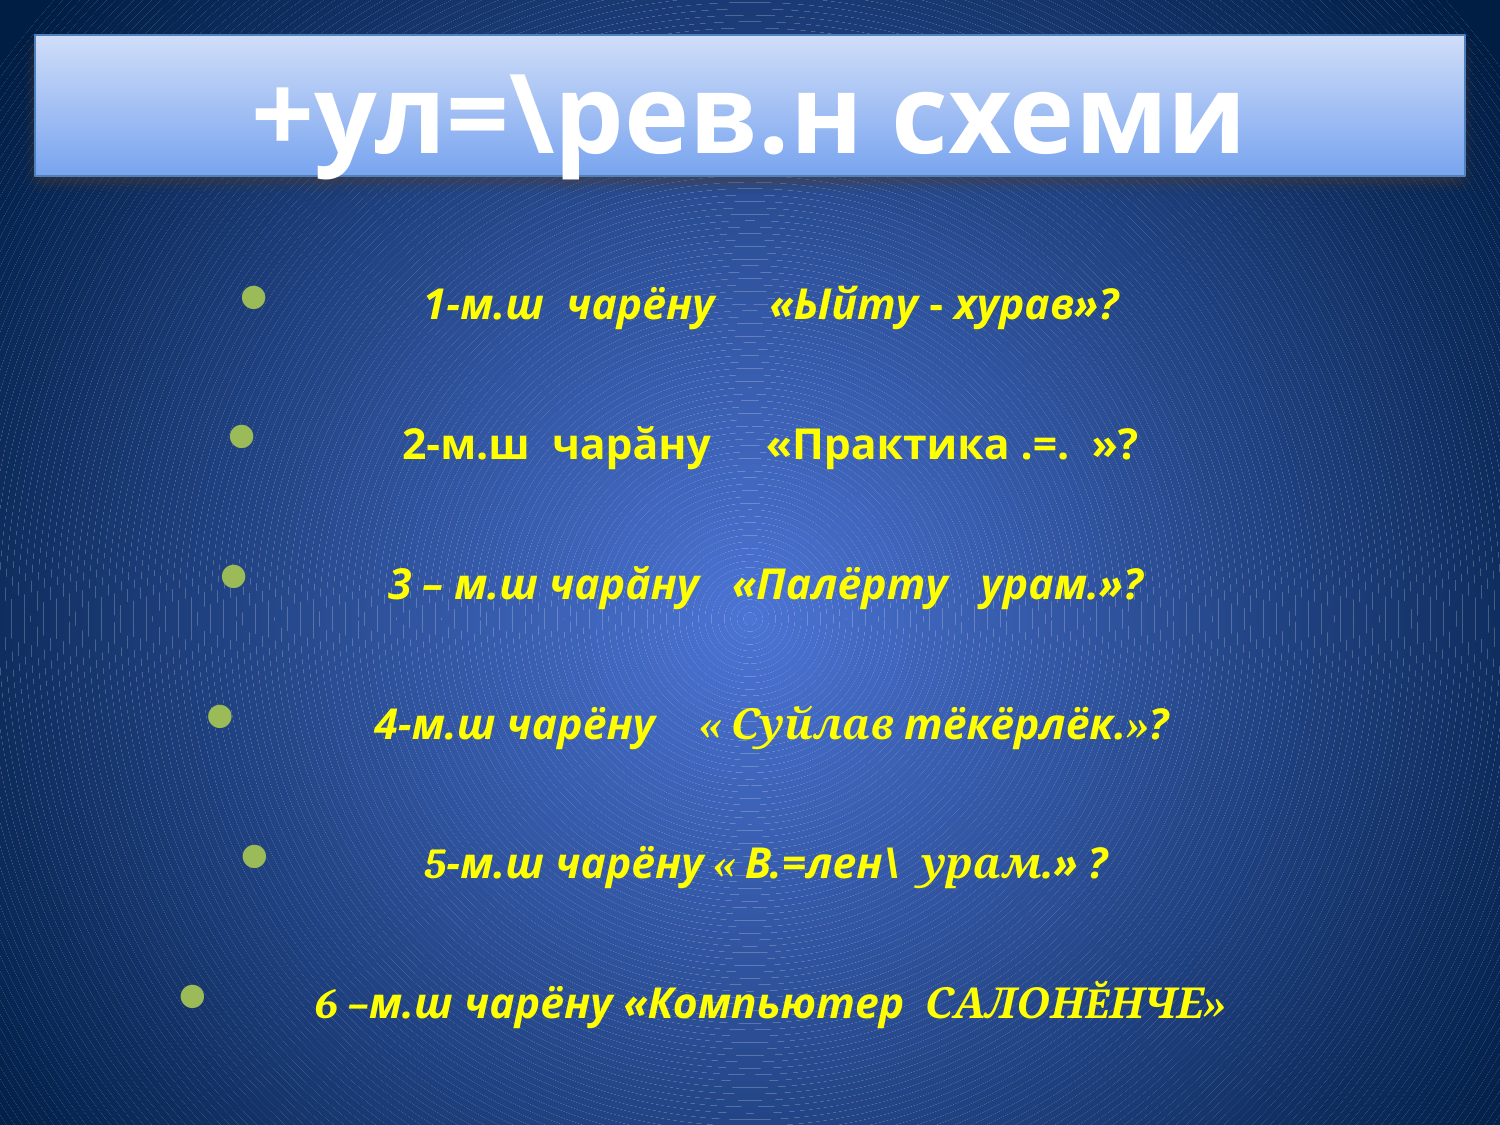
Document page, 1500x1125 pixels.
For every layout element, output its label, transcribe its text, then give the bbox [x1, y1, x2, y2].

title +ул=\рев.н схеми [34, 34, 1466, 177]
list 1-м.ш чарёну «Ыйту - хурав»? 2-м.ш чарăну «Практика .=. »? 3 – м.ш чарăну «Палёрту урам.»? 4-м.ш чарёну « Суйлав тёкёрлёк.»? 5-м.ш чарёну « В.=лен\ урам.» ? 6 –м.ш чарёну «Компьютер САЛОНĔНЧЕ» [75, 210, 1425, 1038]
